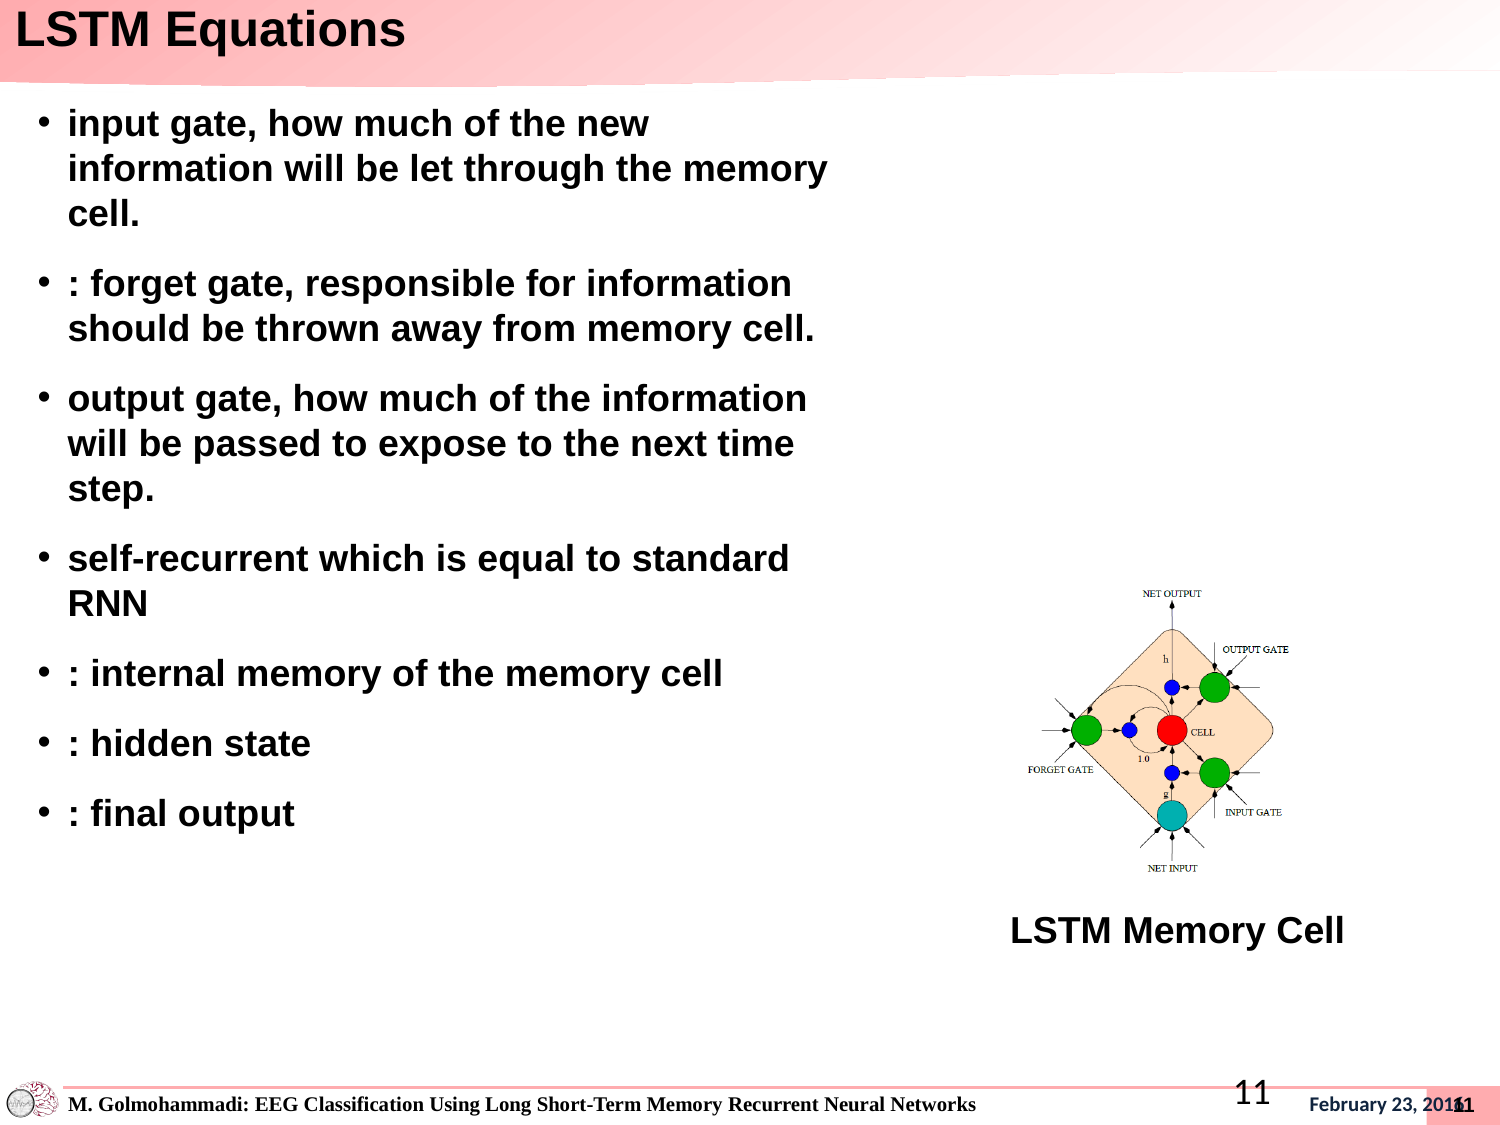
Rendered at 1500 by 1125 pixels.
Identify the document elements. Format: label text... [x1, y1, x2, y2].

text_box LSTM Memory Cell [995, 898, 1361, 958]
slide_number 10 [1218, 1059, 1380, 1120]
picture [1014, 587, 1341, 883]
picture [6, 1081, 59, 1118]
title LSTM Equations [0, 0, 1500, 54]
